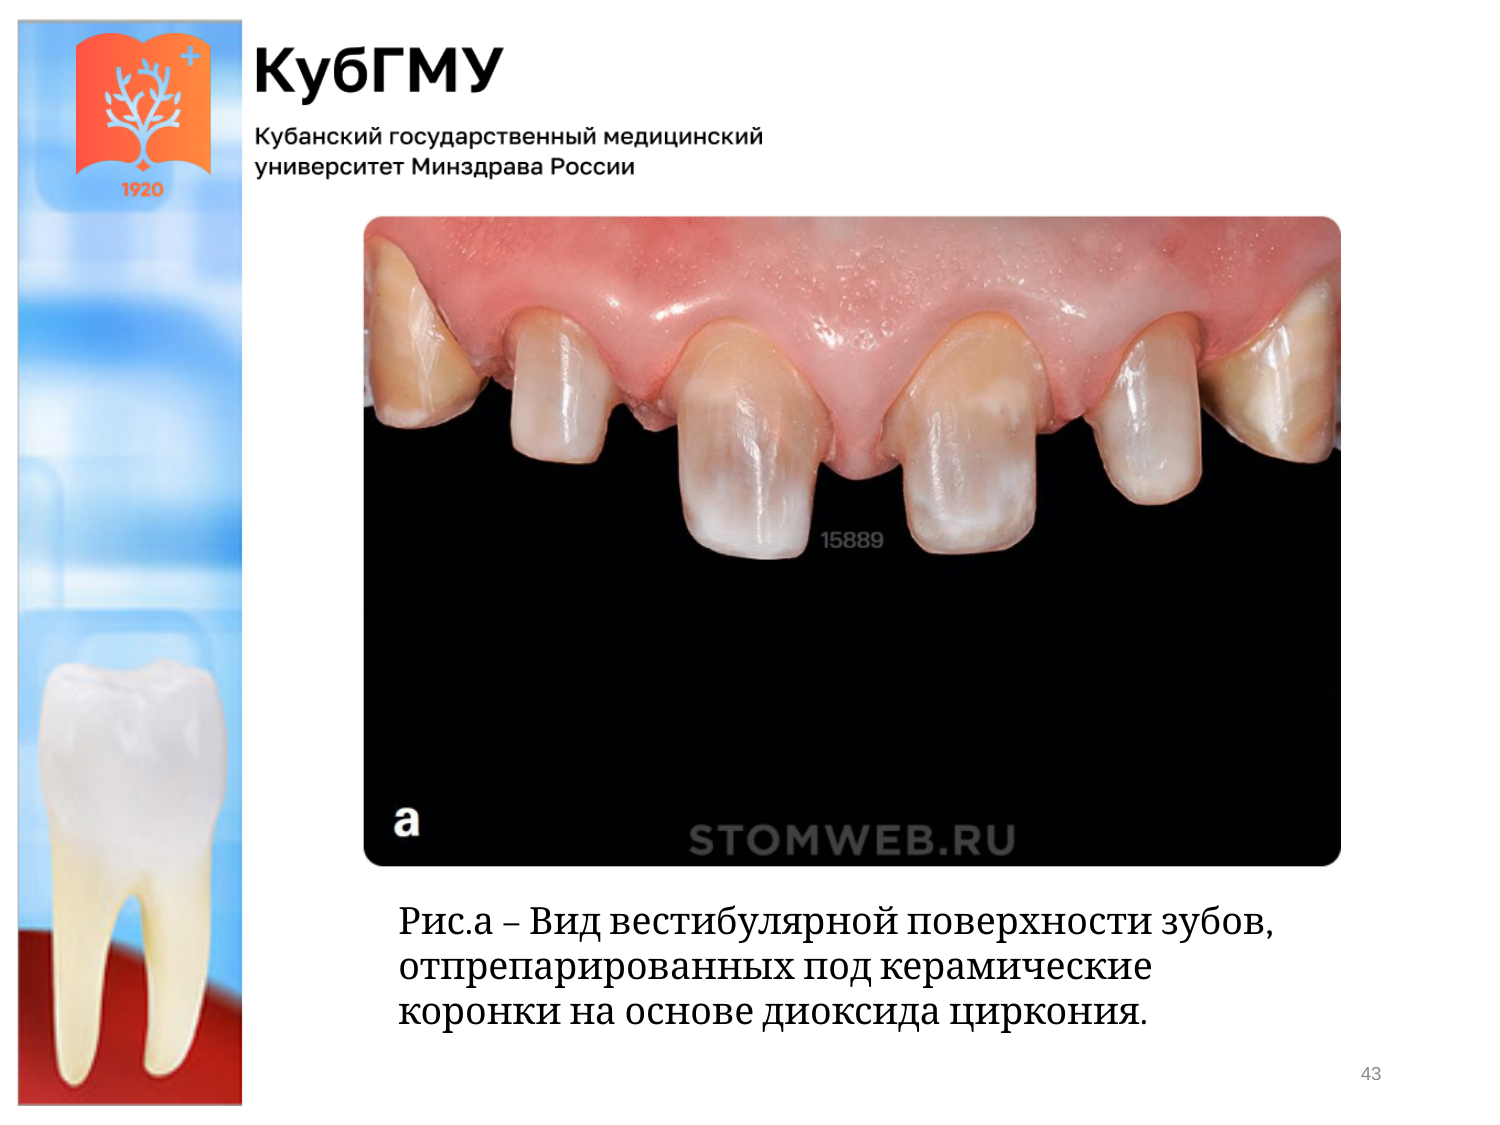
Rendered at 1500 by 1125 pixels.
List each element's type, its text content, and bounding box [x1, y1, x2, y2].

slide_number 43 [1059, 1042, 1397, 1103]
picture [360, 214, 1341, 869]
picture [17, 18, 762, 1106]
text_box Рис.а – Вид вестибулярной поверхности зубов, отпрепарированных под керамические коронки на основе диоксида циркония. [383, 889, 1317, 1039]
